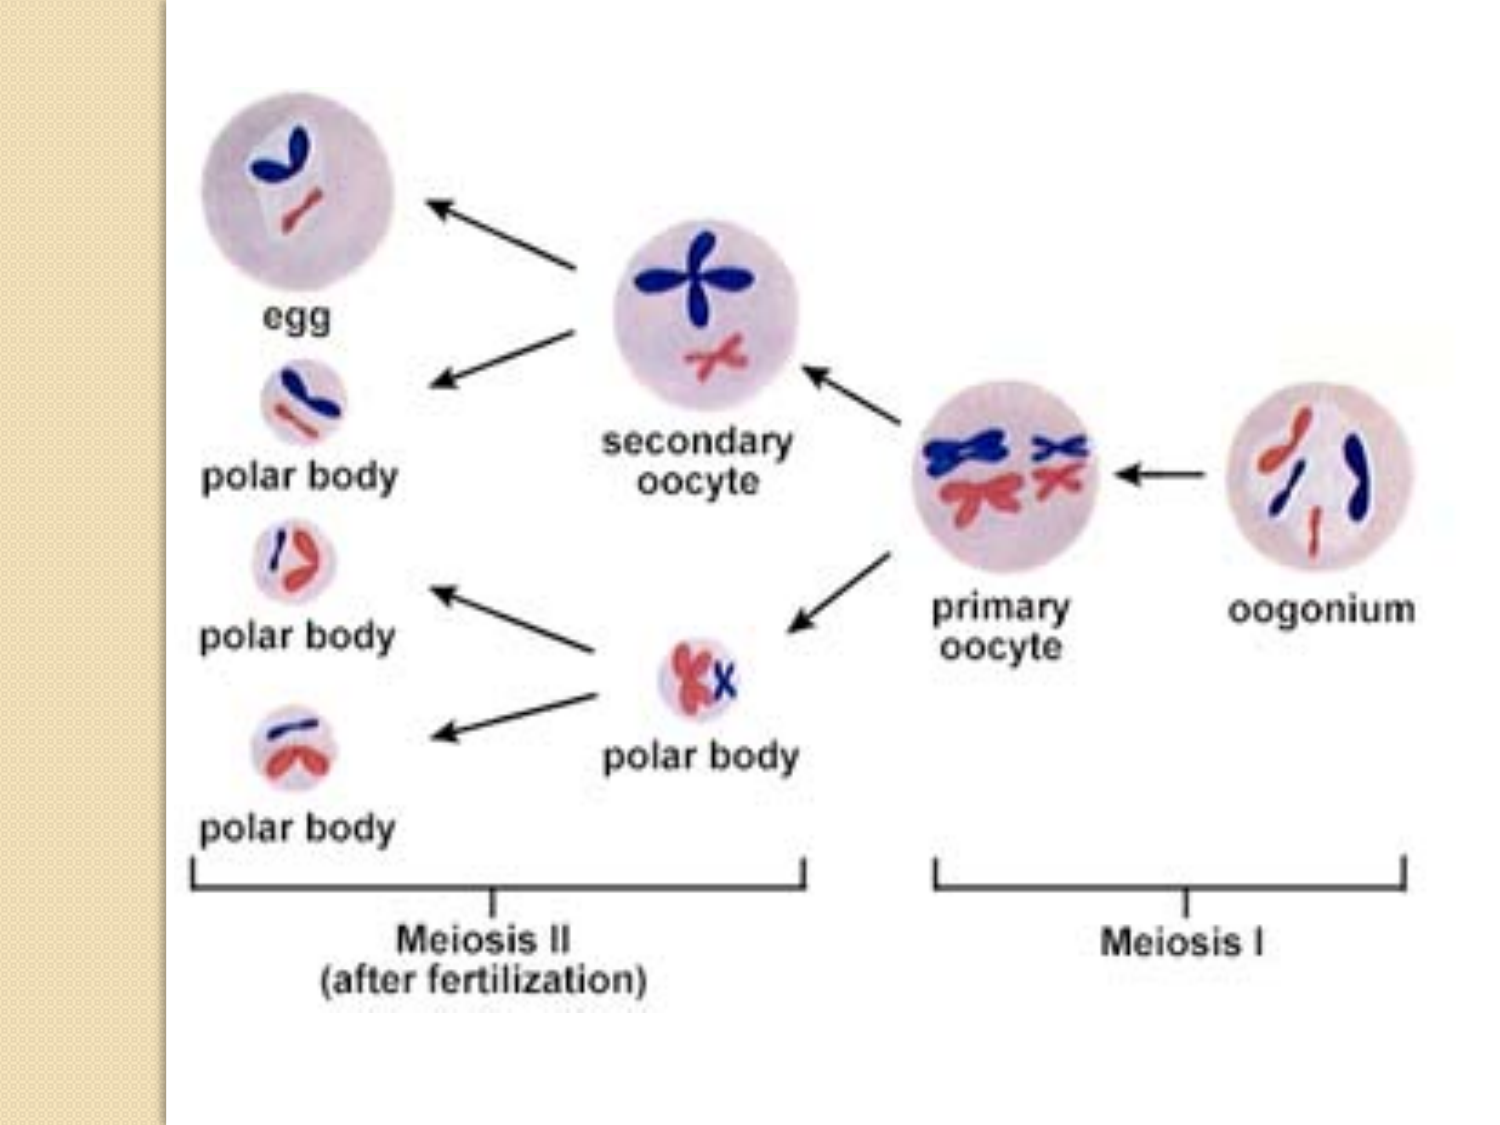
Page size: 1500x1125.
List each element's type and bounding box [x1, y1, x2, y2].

picture [174, 87, 1463, 1013]
